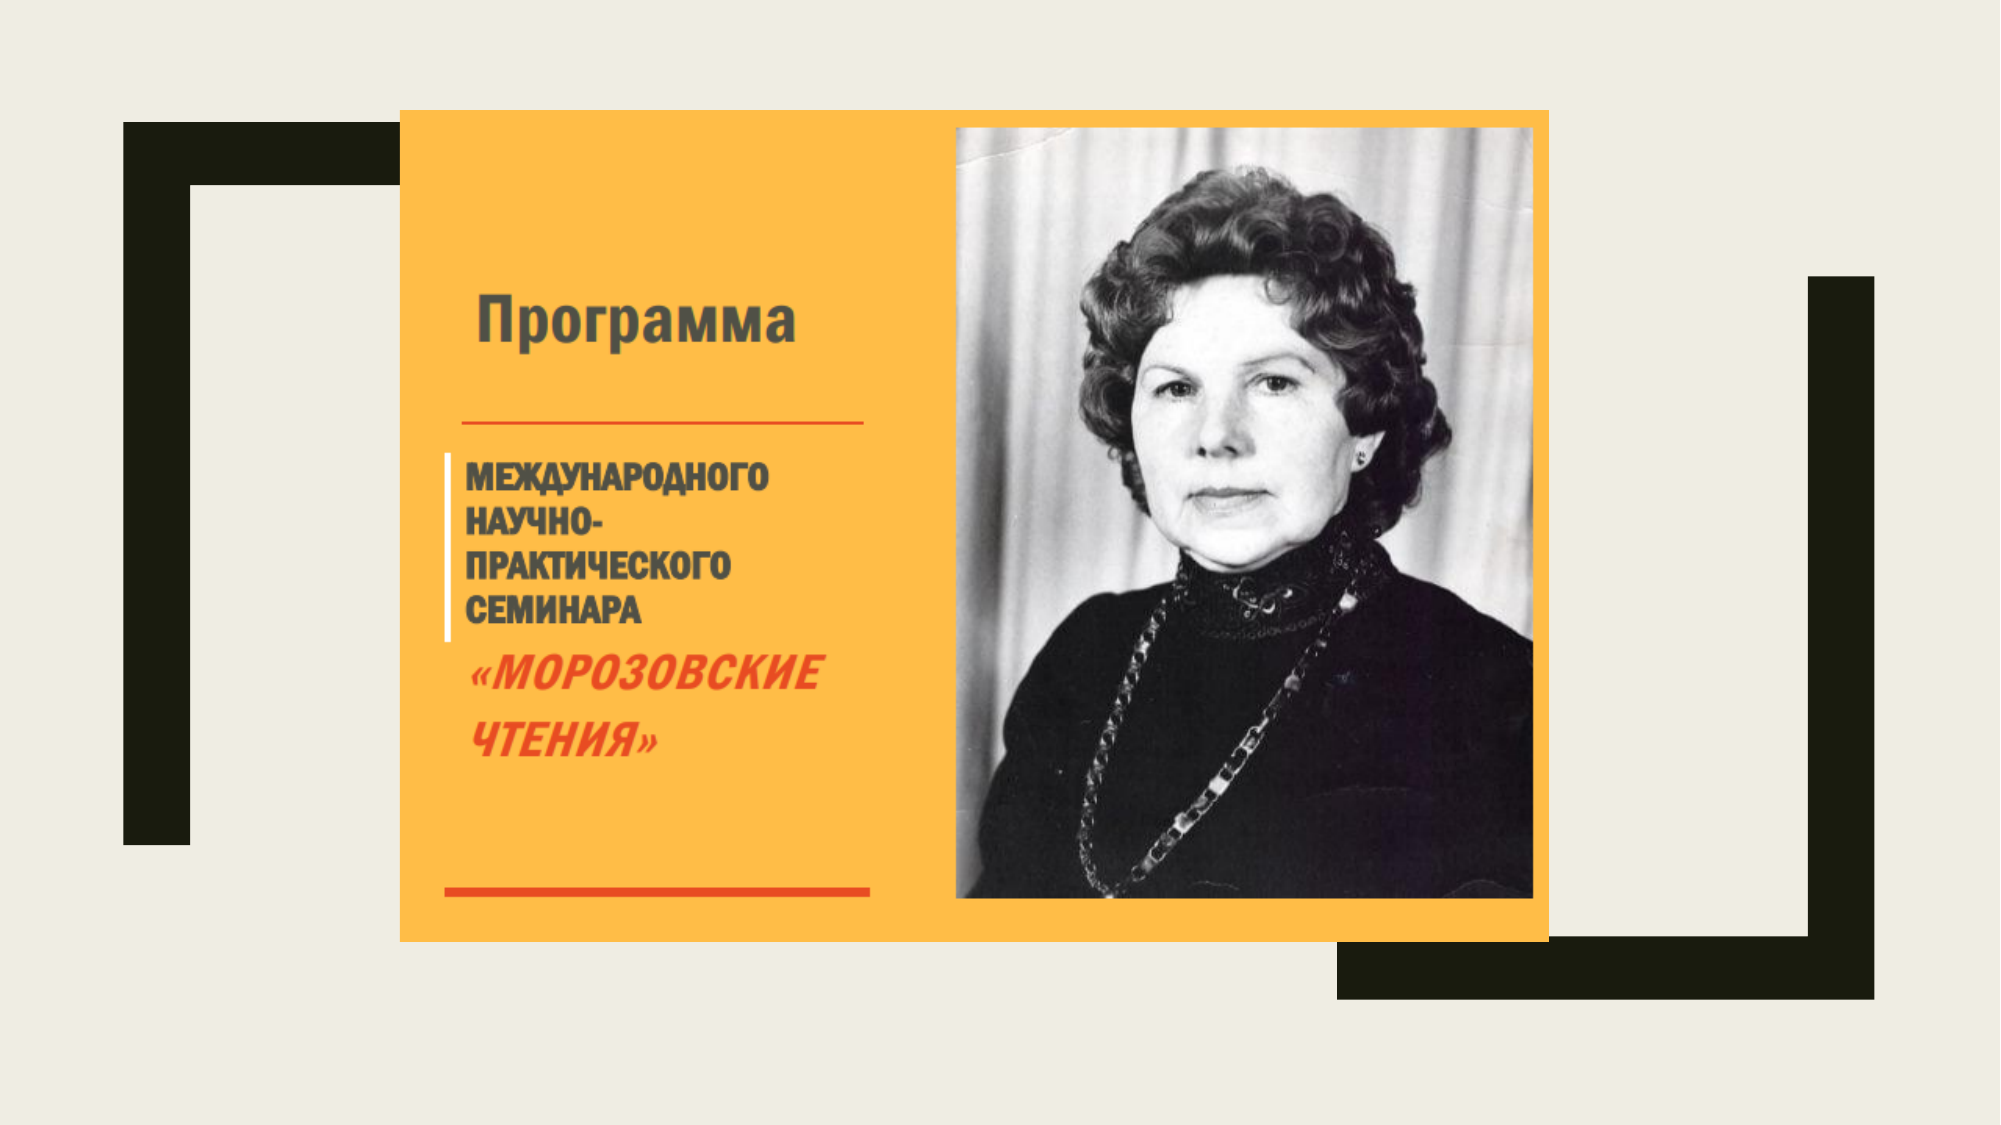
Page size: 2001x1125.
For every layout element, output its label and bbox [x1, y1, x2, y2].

picture [399, 110, 1557, 942]
